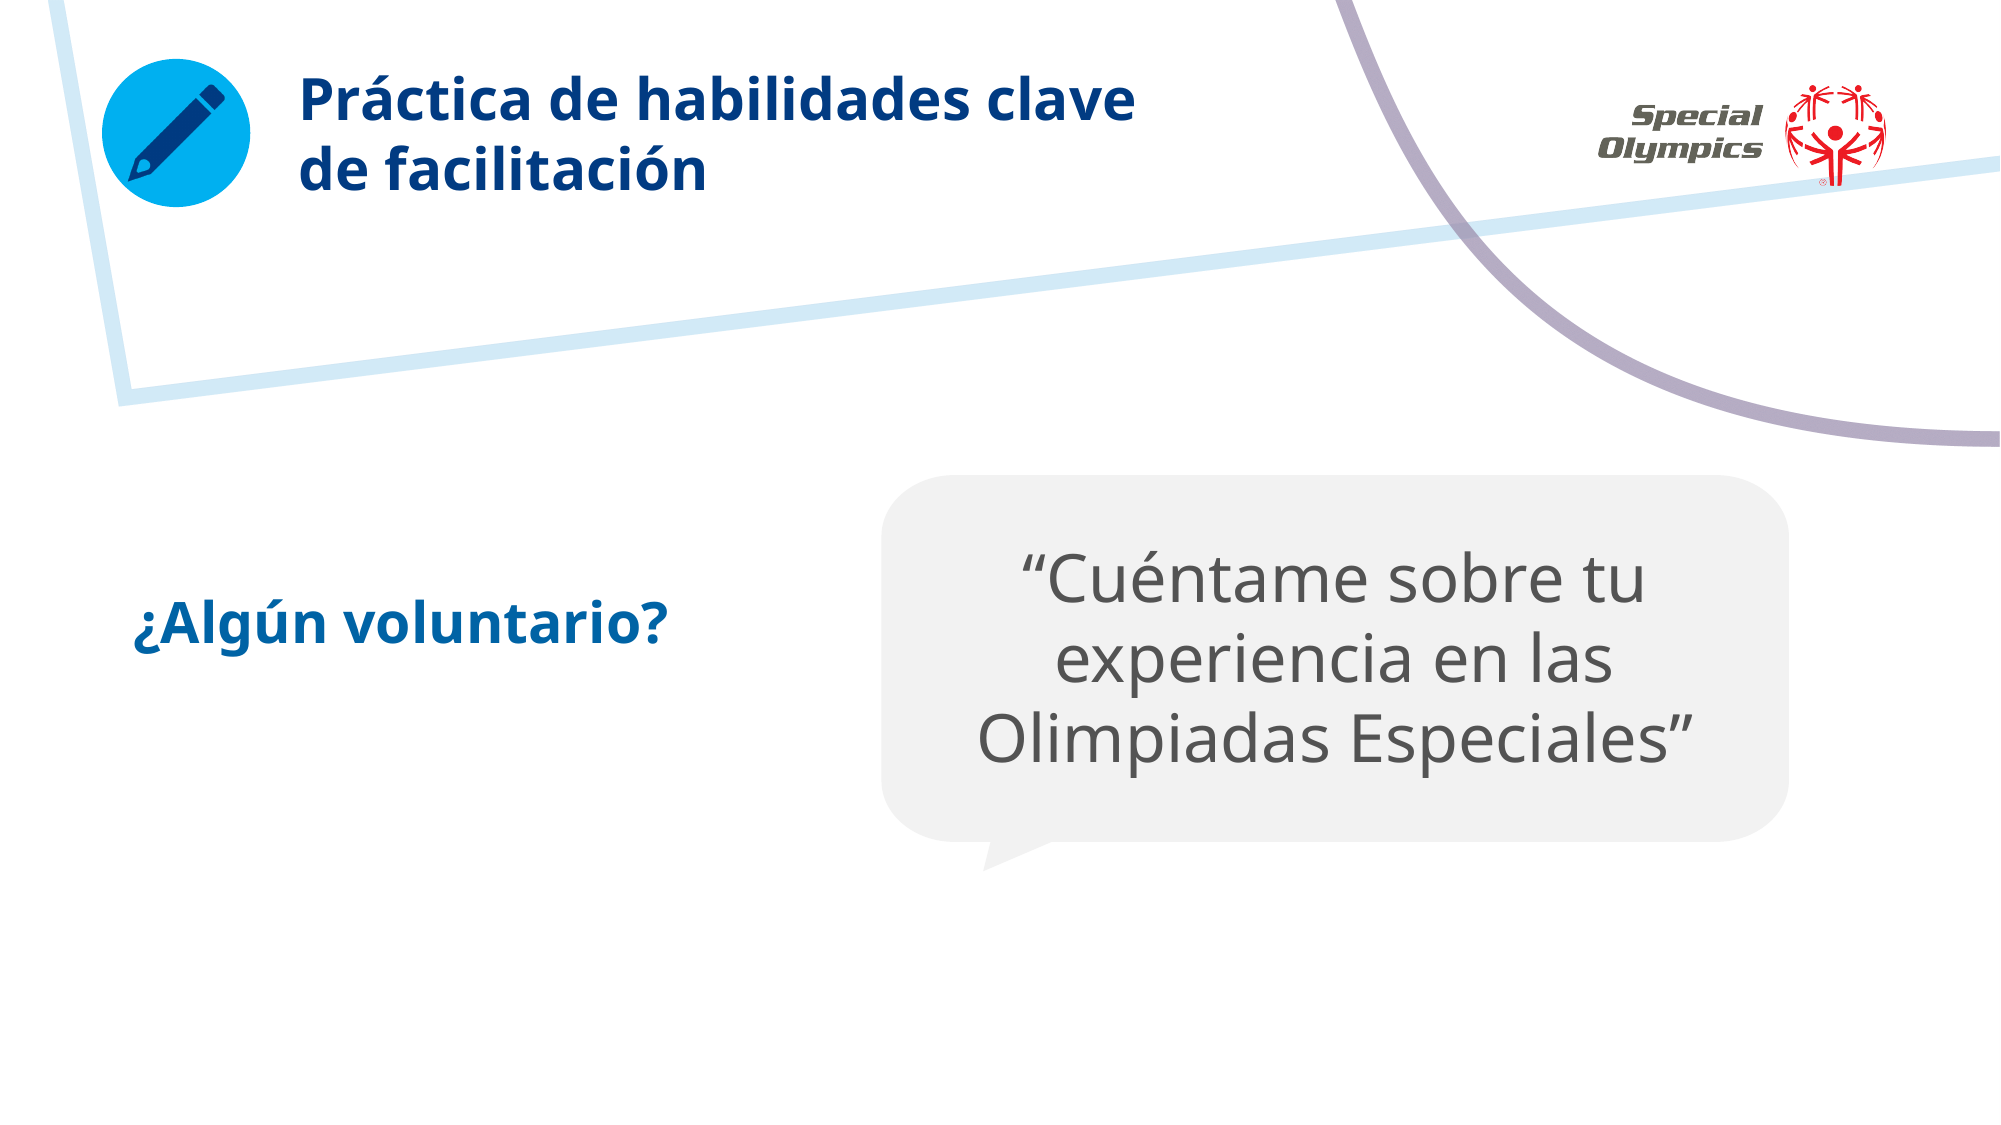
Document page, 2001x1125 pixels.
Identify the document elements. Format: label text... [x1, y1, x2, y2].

text_box Práctica de habilidades clave de facilitación [283, 54, 1154, 210]
text_box ¿Algún voluntario? [118, 587, 775, 664]
text_box [880, 474, 1790, 874]
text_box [102, 58, 251, 208]
text_box “Cuéntame sobre tu experiencia en las Olimpiadas Especiales” [954, 527, 1717, 798]
picture [0, 0, 2000, 1125]
